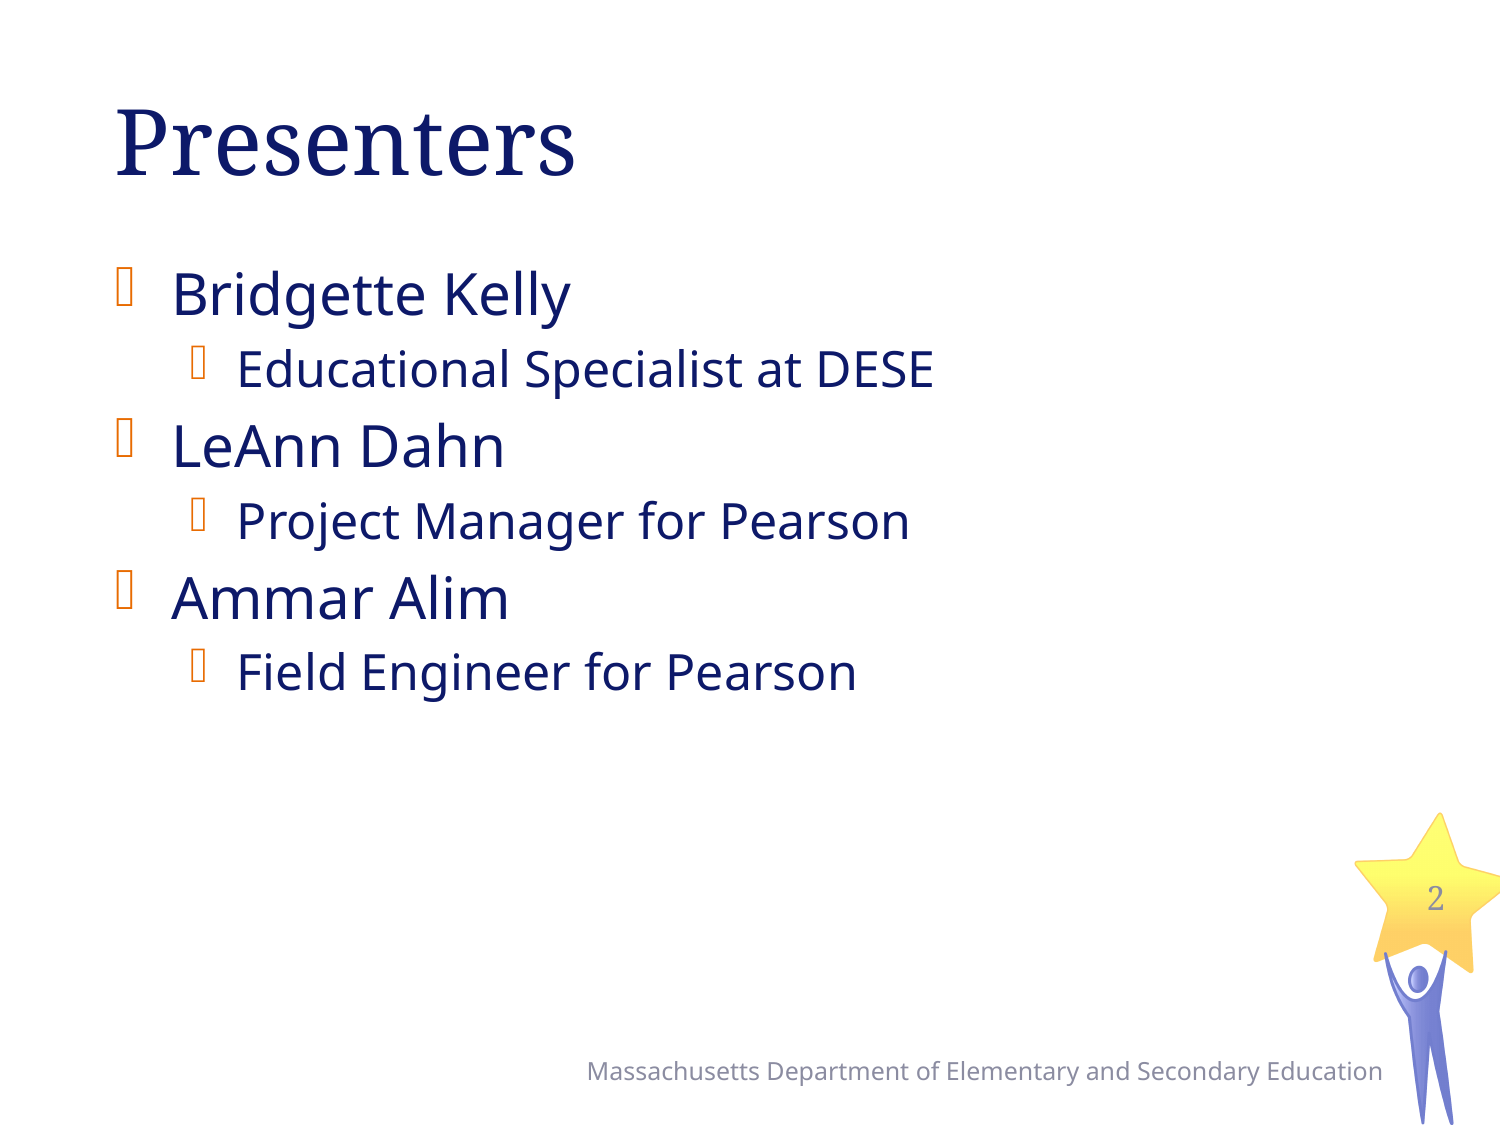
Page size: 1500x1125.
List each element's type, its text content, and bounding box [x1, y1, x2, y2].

footer Massachusetts Department of Elementary and Secondary Education [512, 1042, 1400, 1103]
slide_number 2 [1392, 862, 1480, 938]
list Bridgette Kelly Educational Specialist at DESE LeAnn Dahn Project Manager for Pearson Ammar Alim Field Engineer for Pearson [99, 249, 1400, 1005]
title Presenters [99, 45, 1400, 233]
